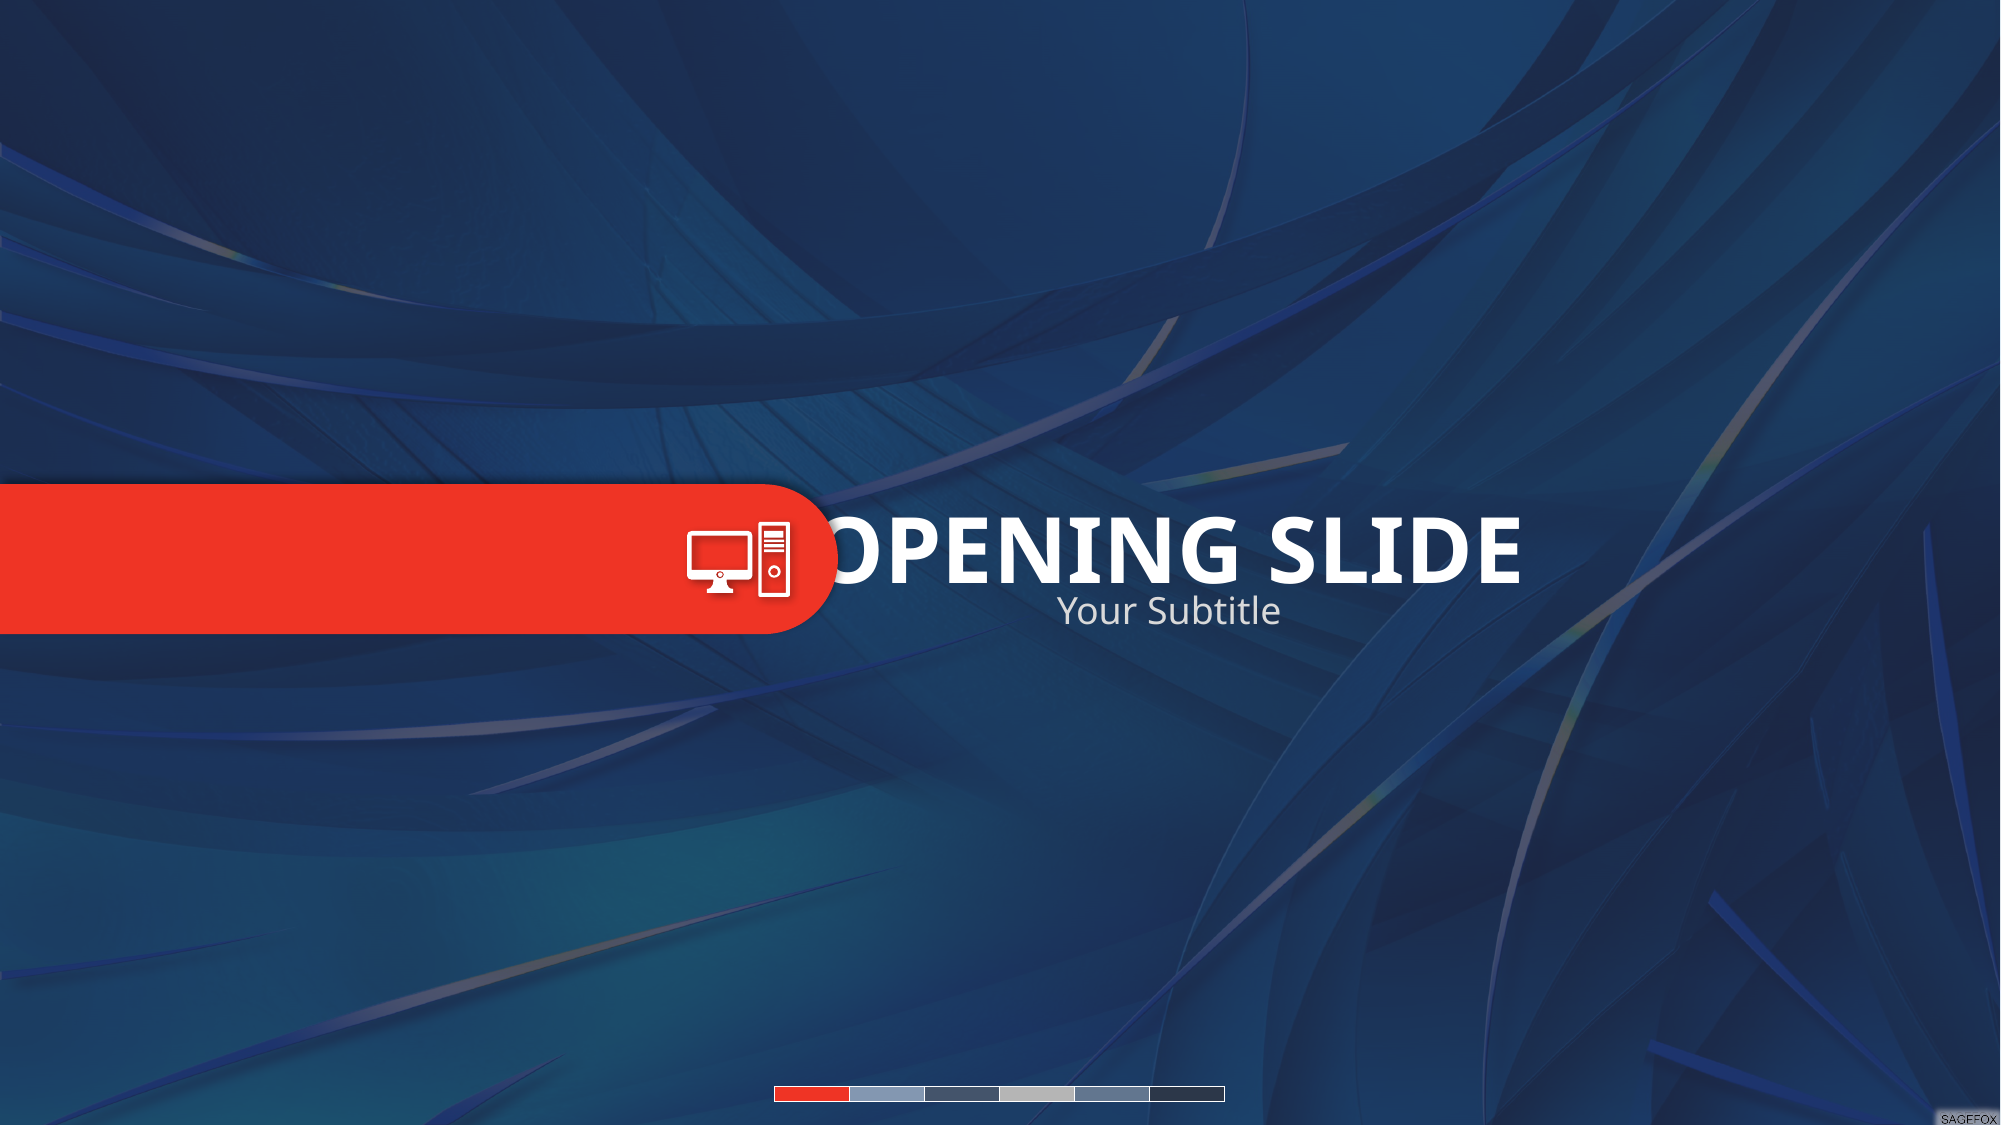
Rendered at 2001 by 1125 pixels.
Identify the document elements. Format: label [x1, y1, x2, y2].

picture [1938, 1114, 1999, 1125]
text_box [0, 483, 775, 636]
text_box [716, 484, 1621, 641]
text_box [774, 1086, 1225, 1102]
text_box [687, 530, 716, 593]
